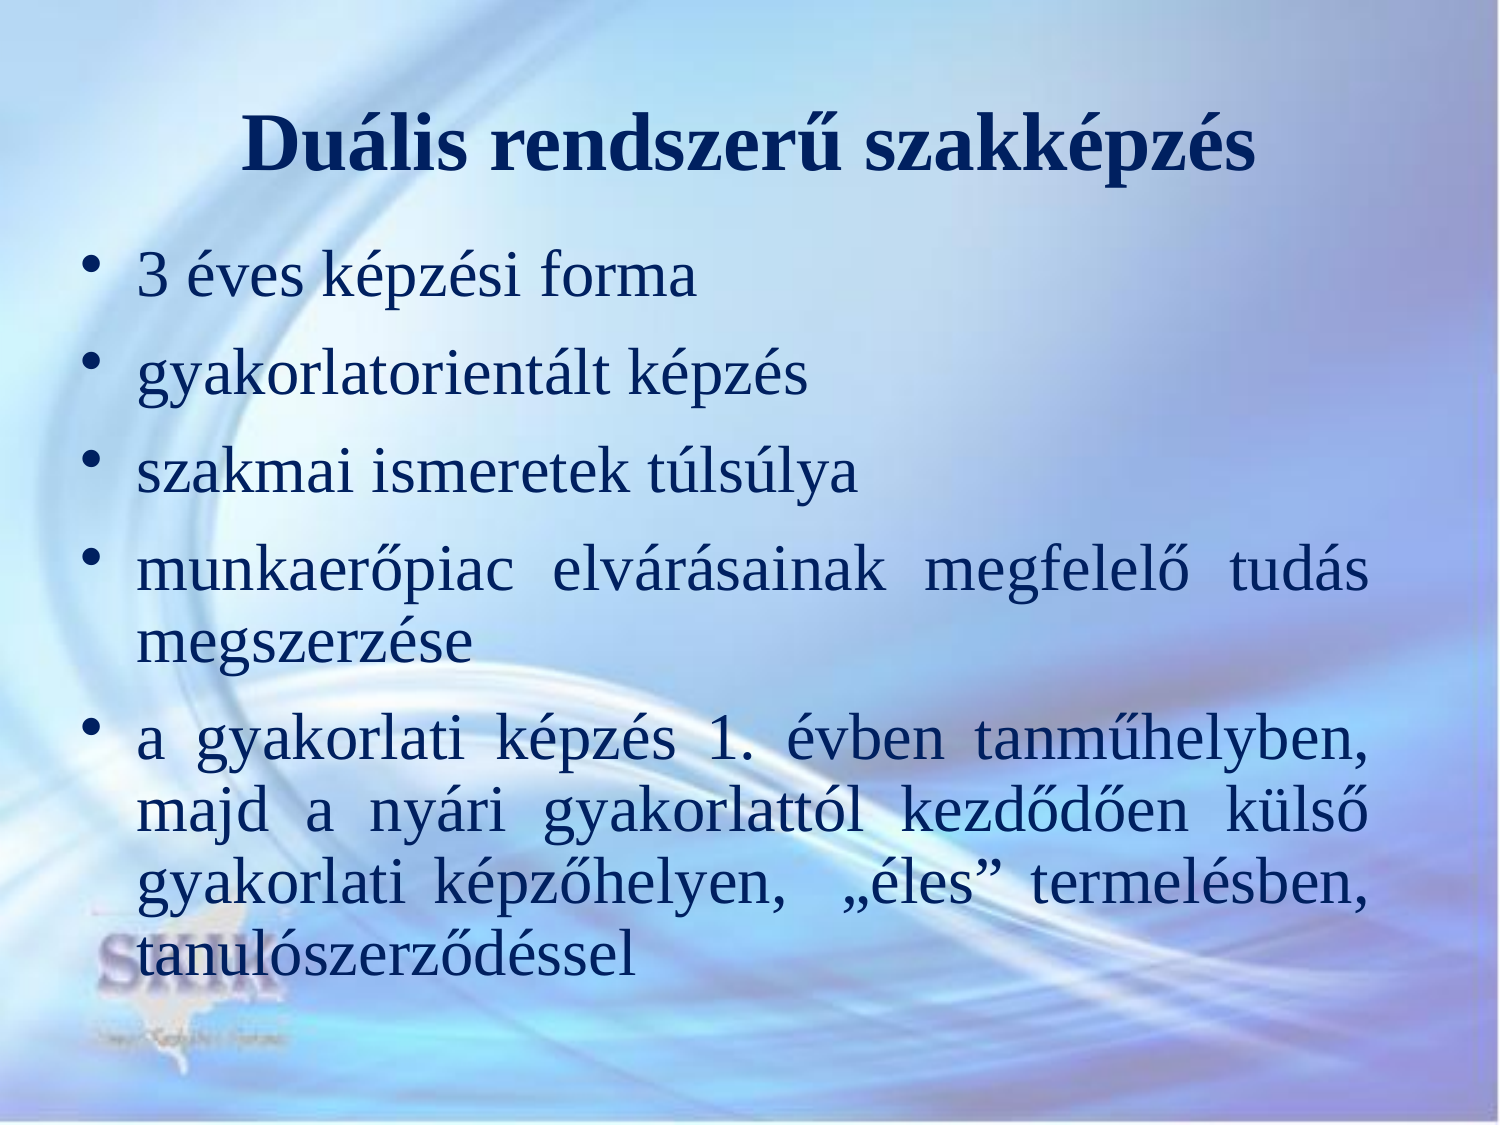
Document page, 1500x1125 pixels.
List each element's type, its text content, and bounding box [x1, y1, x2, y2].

list 3 éves képzési forma gyakorlatorientált képzés szakmai ismeretek túlsúlya munkaerőpiac elvárásainak megfelelő tudás megszerzése a gyakorlati képzés 1. évben tanműhelyben, majd a nyári gyakorlattól kezdődően külső gyakorlati képzőhelyen, „éles” termelésben, tanulószerződéssel [64, 231, 1388, 1000]
picture [0, 0, 1500, 1125]
title Duális rendszerű szakképzés [112, 54, 1388, 220]
